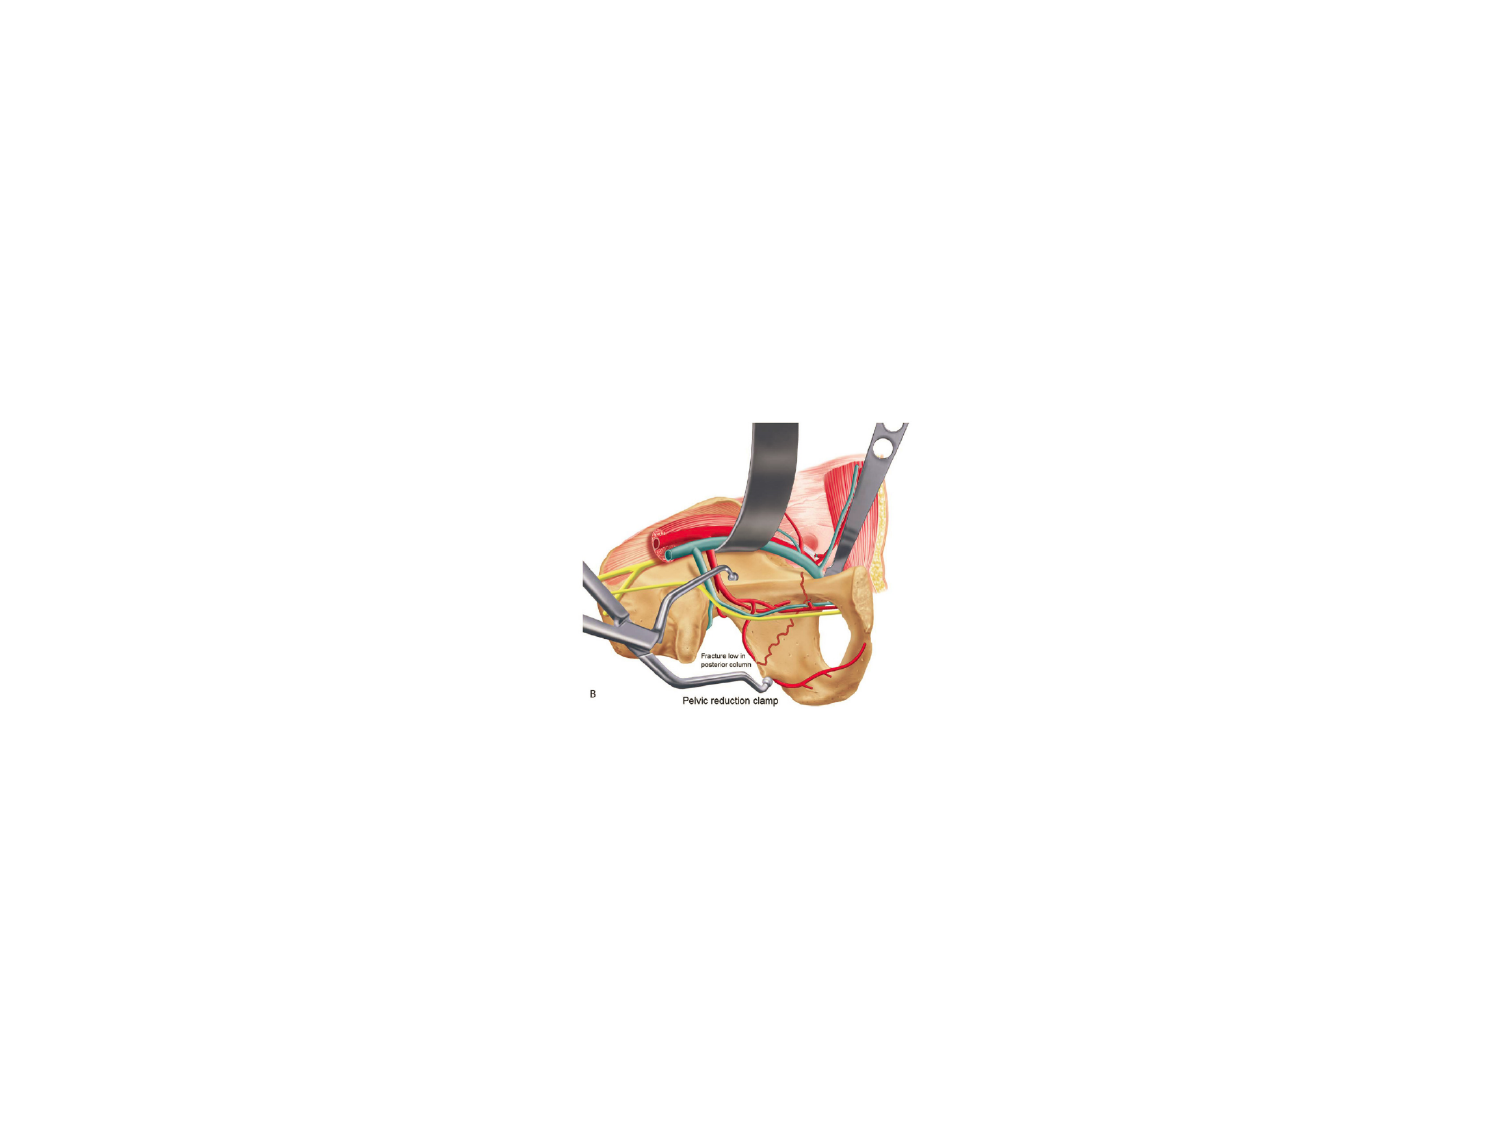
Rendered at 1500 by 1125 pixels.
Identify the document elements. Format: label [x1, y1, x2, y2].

picture [578, 414, 922, 711]
